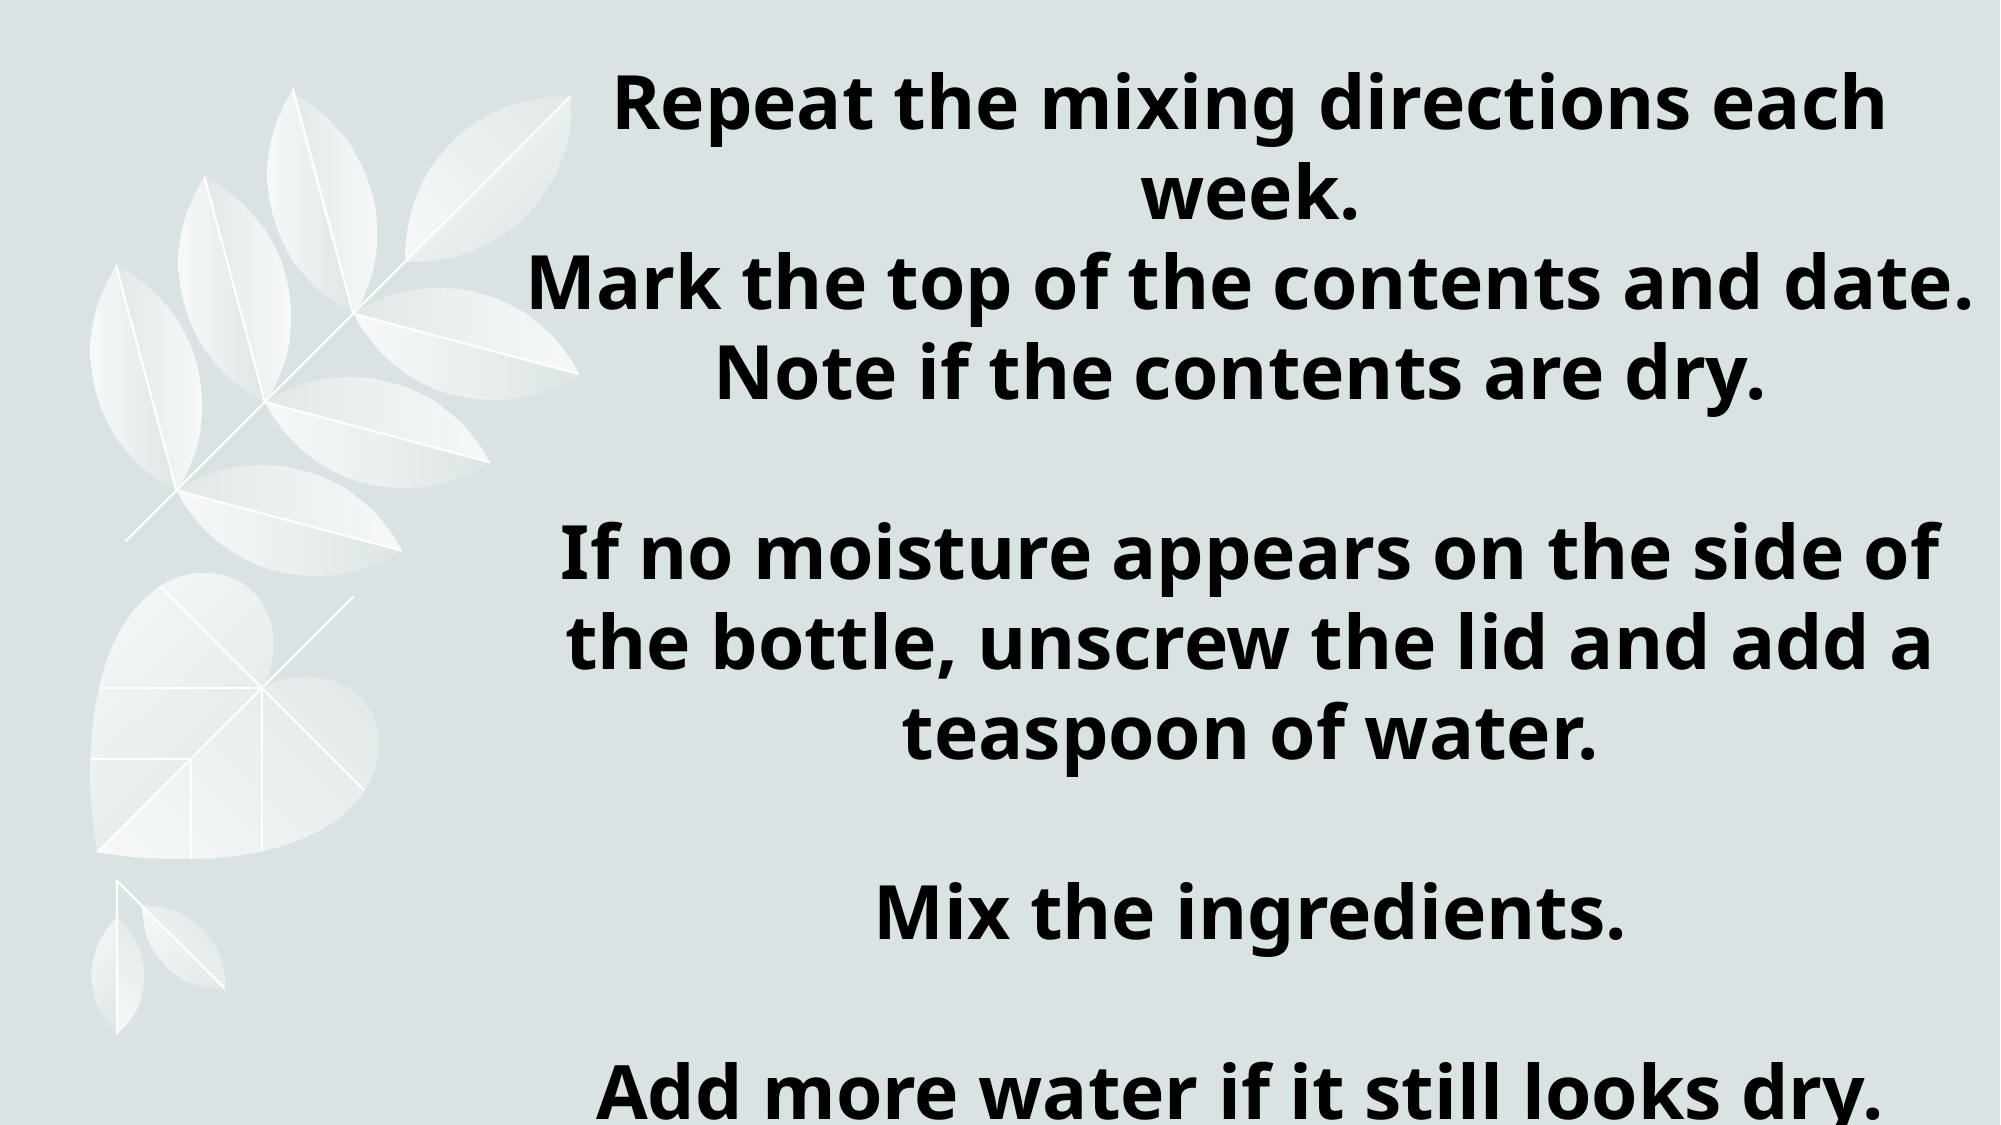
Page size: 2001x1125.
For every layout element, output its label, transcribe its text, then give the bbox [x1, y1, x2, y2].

title Repeat the mixing directions each week. Mark the top of the contents and date. Note if the contents are dry. If no moisture appears on the side of the bottle, unscrew the lid and add a teaspoon of water. Mix the ingredients. Add more water if it still looks dry. Do Not add too much. [501, 47, 2000, 1078]
